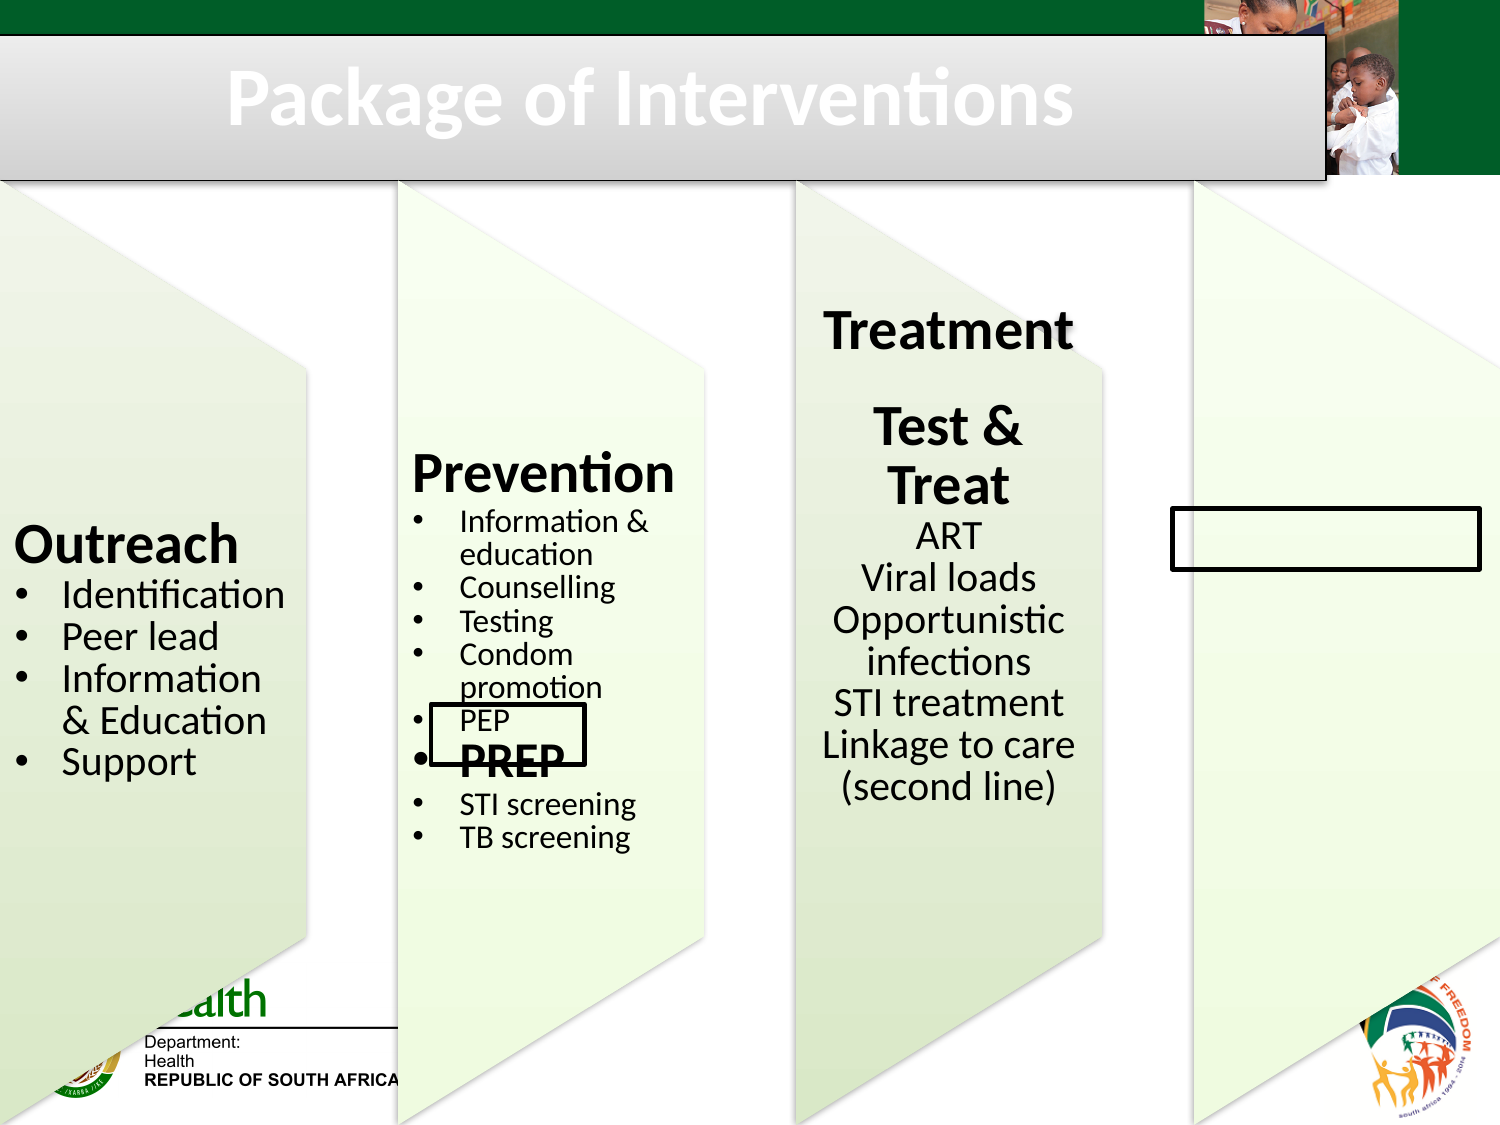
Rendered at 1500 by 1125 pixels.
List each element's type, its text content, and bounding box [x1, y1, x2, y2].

picture [1204, 0, 1399, 175]
title Package of Interventions [0, 34, 1327, 178]
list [0, 180, 1500, 1125]
